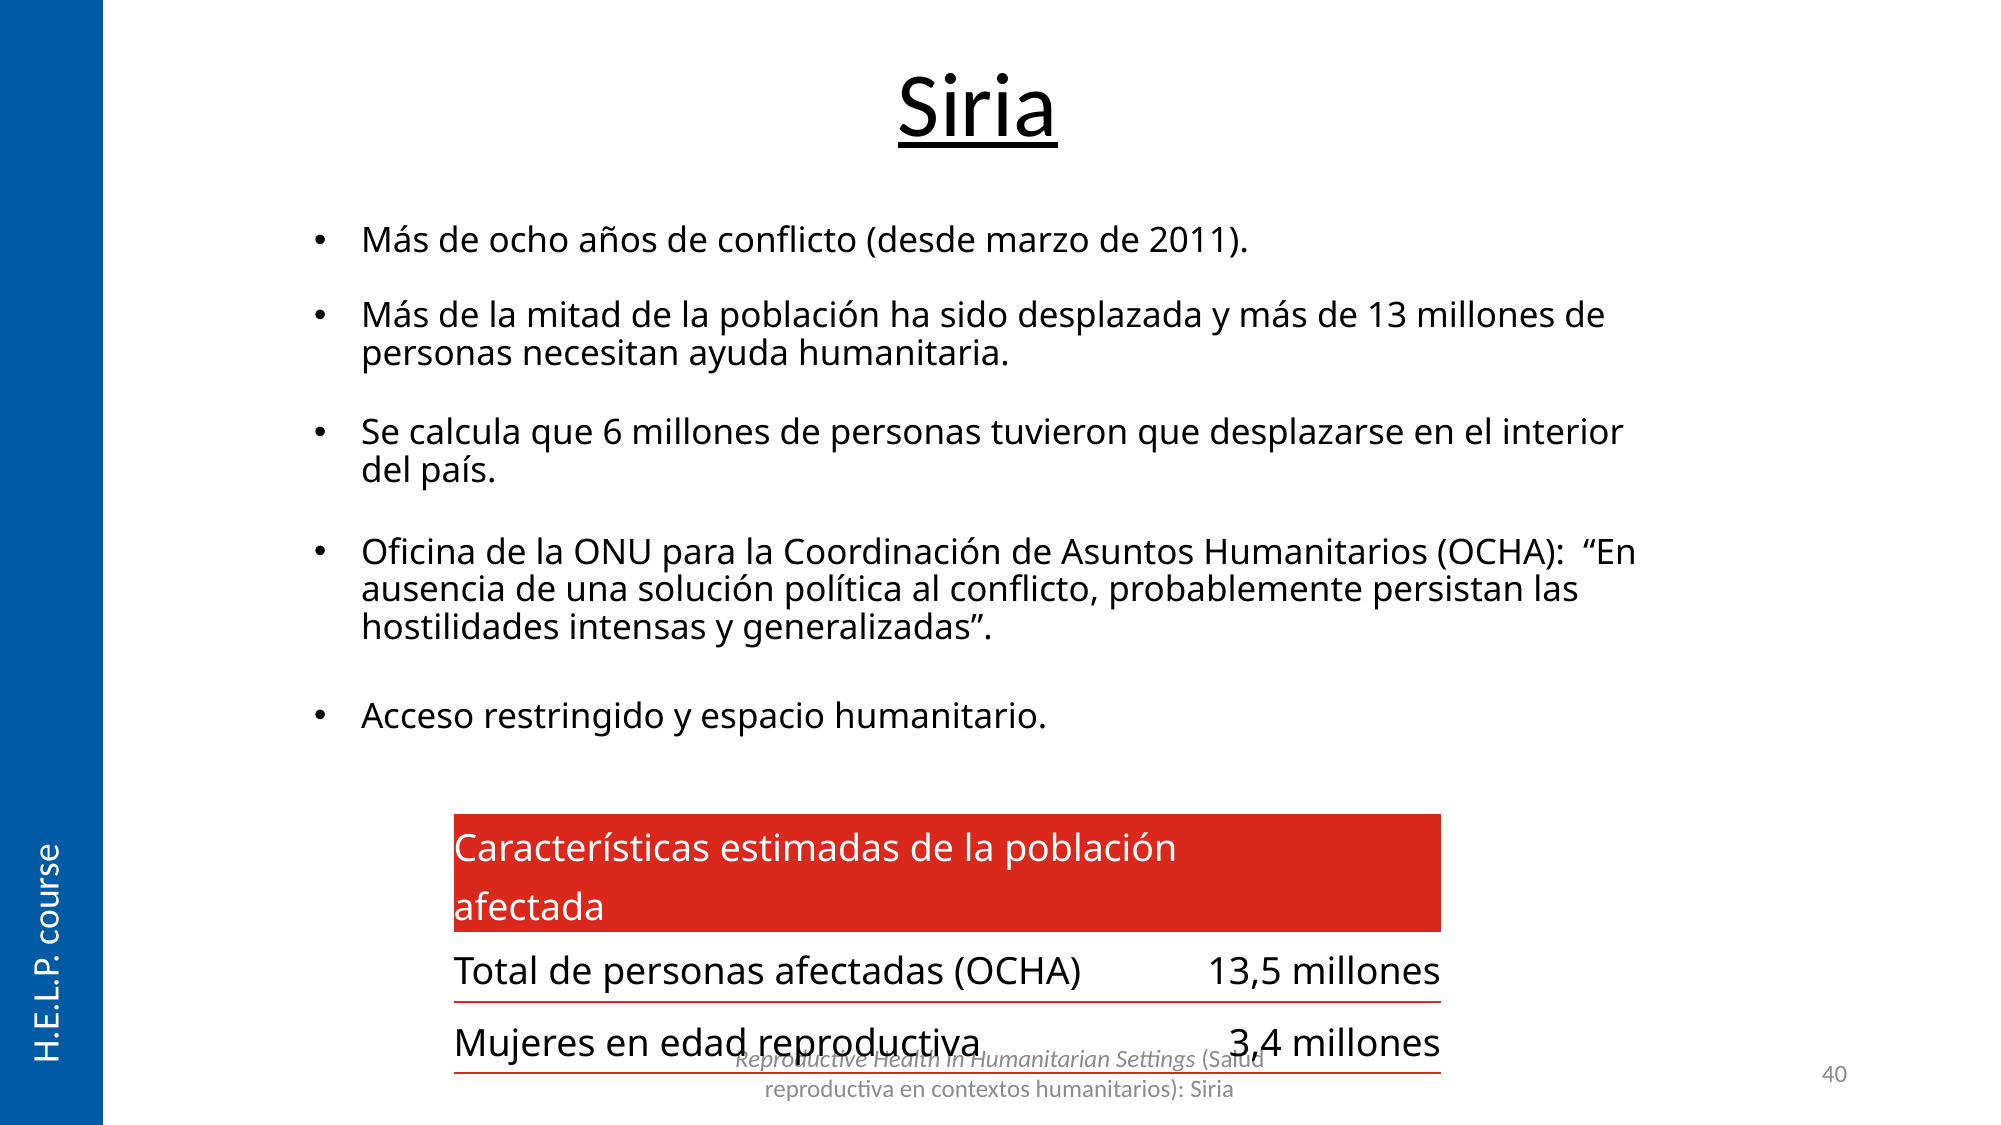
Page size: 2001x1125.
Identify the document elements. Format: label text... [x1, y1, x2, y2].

table_cell 13,5 millones [1202, 932, 1441, 1001]
list Más de ocho años de conflicto (desde marzo de 2011). Más de la mitad de la población ha sido desplazada y más de 13 millones de personas necesitan ayuda humanitaria. Se calcula que 6 millones de personas tuvieron que desplazarse en el interior del país. Oficina de la ONU para la Coordinación de Asuntos Humanitarios (OCHA): “En ausencia de una solución política al conflicto, probablemente persistan las hostilidades intensas y generalizadas”. Acceso restringido y espacio humanitario. [299, 215, 1657, 744]
table_cell Mujeres en edad reproductiva [454, 1003, 1202, 1072]
table_header [1202, 814, 1441, 930]
title Siria [115, 0, 1841, 216]
table_cell 3,4 millones [1202, 1003, 1441, 1072]
footer Reproductive Health in Humanitarian Settings (Salud reproductiva en contextos humanitarios): Siria [662, 1074, 1338, 1103]
table_cell Total de personas afectadas (OCHA) [454, 932, 1202, 1001]
slide_number 40 [1412, 1042, 1863, 1103]
table_header Características estimadas de la población afectada [454, 814, 1202, 930]
